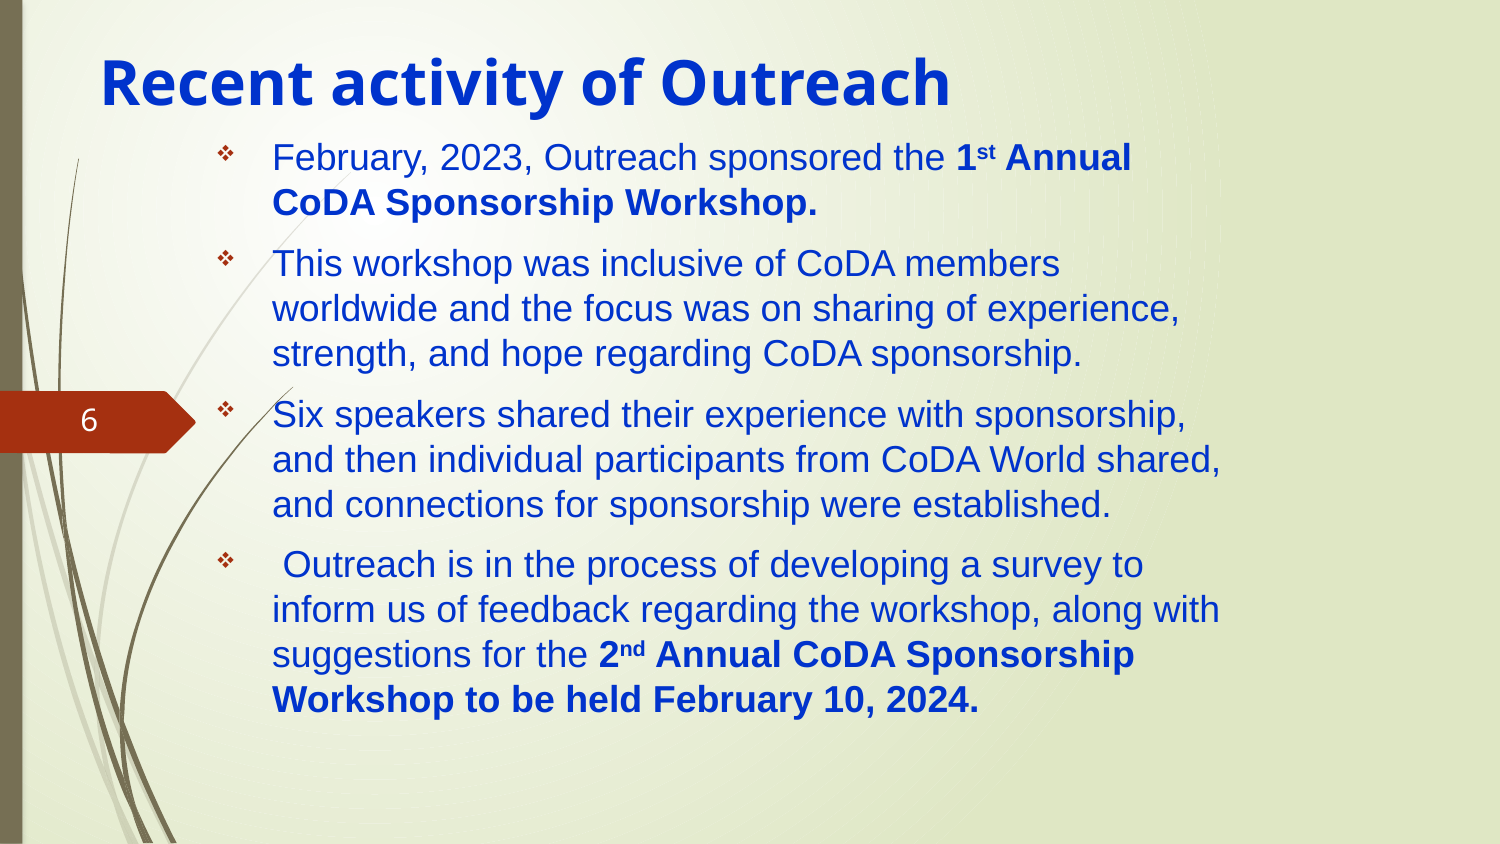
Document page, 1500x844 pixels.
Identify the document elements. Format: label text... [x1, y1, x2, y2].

list February, 2023, Outreach sponsored the 1st Annual CoDA Sponsorship Workshop. This workshop was inclusive of CoDA members worldwide and the focus was on sharing of experience, strength, and hope regarding CoDA sponsorship. Six speakers shared their experience with sponsorship, and then individual participants from CoDA World shared, and connections for sponsorship were established. Outreach is in the process of developing a survey to inform us of feedback regarding the workshop, along with suggestions for the 2nd Annual CoDA Sponsorship Workshop to be held February 10, 2024. [200, 125, 1251, 738]
slide_number 6 [65, 399, 162, 445]
title Recent activity of Outreach [84, 34, 1135, 126]
